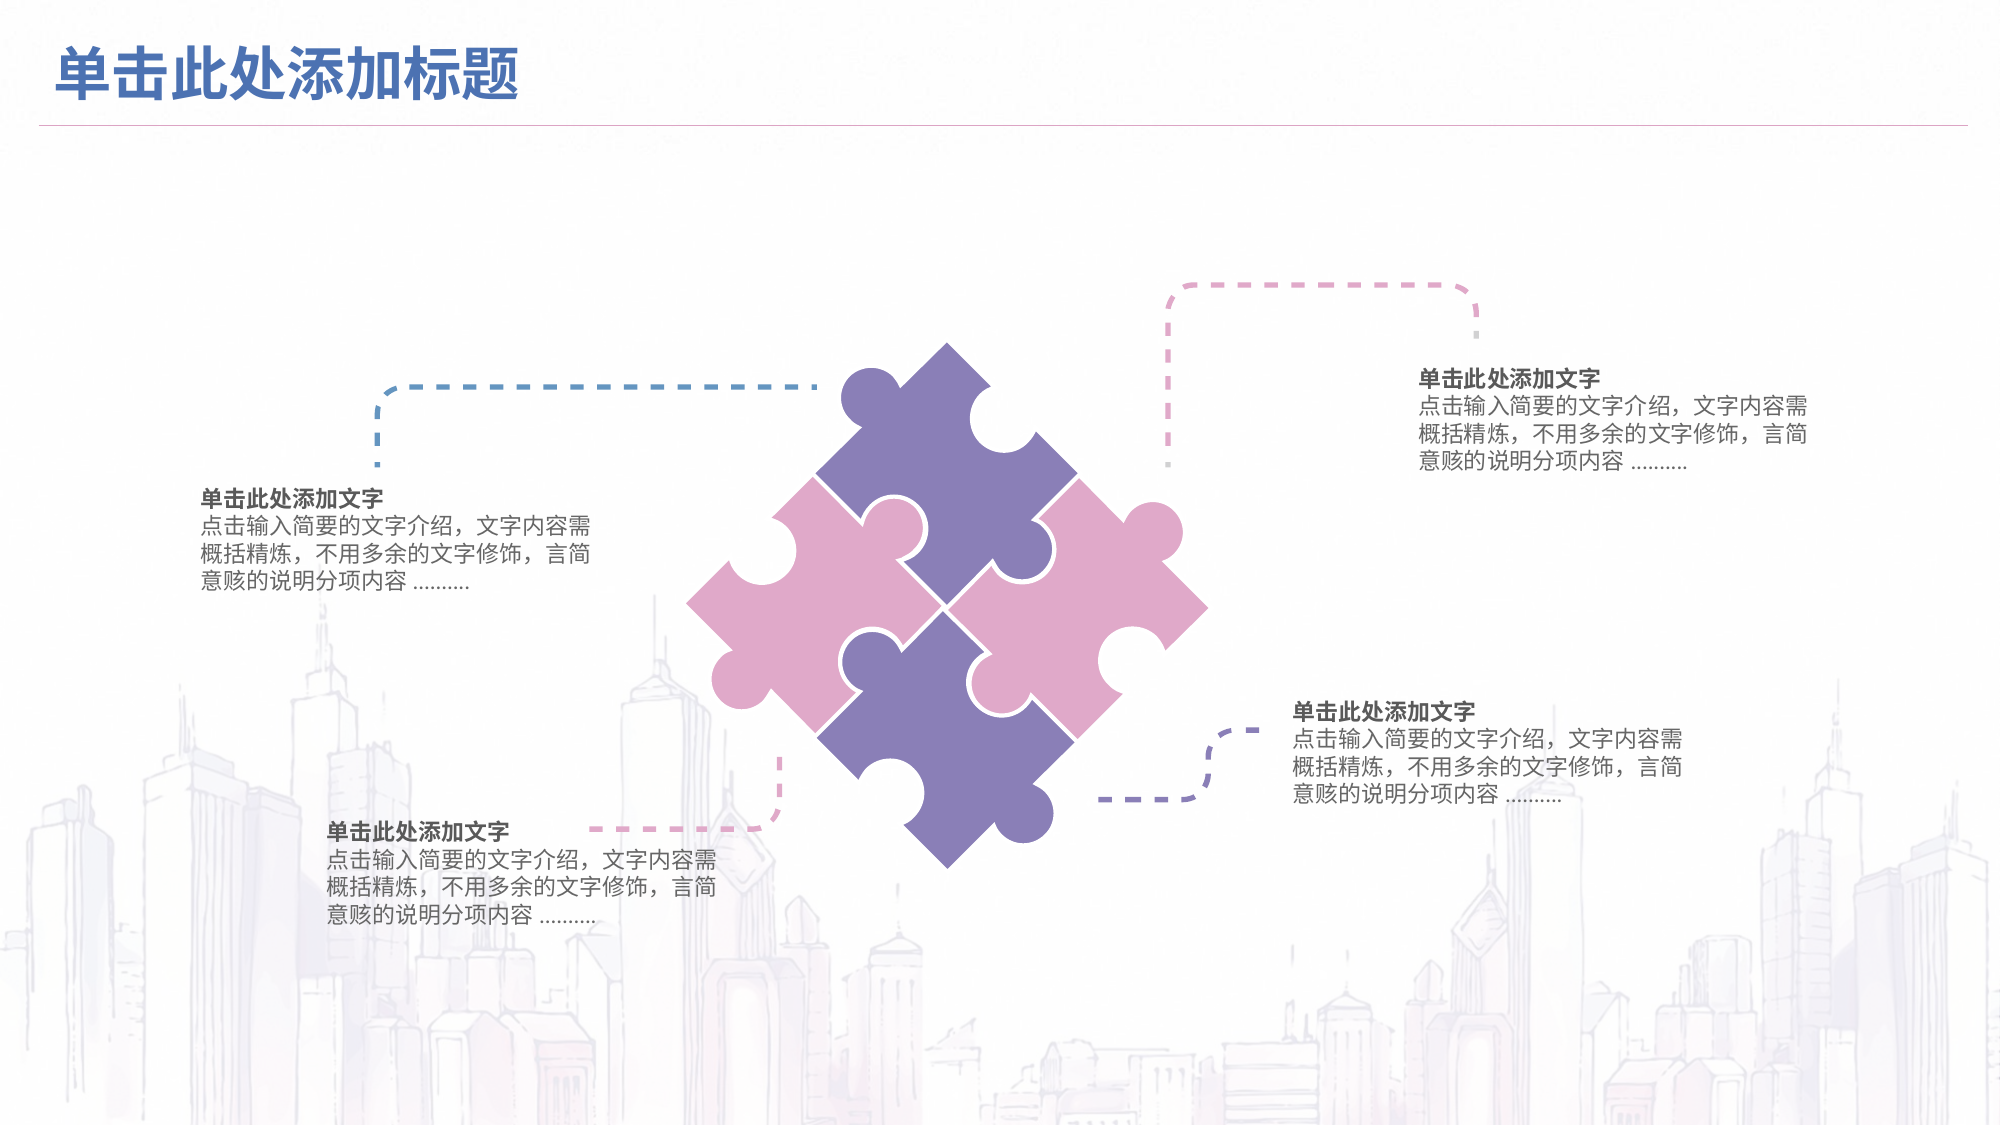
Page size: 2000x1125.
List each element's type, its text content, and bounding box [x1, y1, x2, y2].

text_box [1098, 681, 1715, 817]
picture [0, 0, 2000, 154]
title 单击此处添加标题 [38, 19, 1839, 126]
text_box [692, 483, 943, 736]
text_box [185, 384, 818, 604]
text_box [1165, 282, 1840, 484]
text_box [813, 608, 1083, 873]
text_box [311, 756, 783, 938]
text_box [942, 475, 1212, 743]
text_box [821, 339, 1081, 609]
